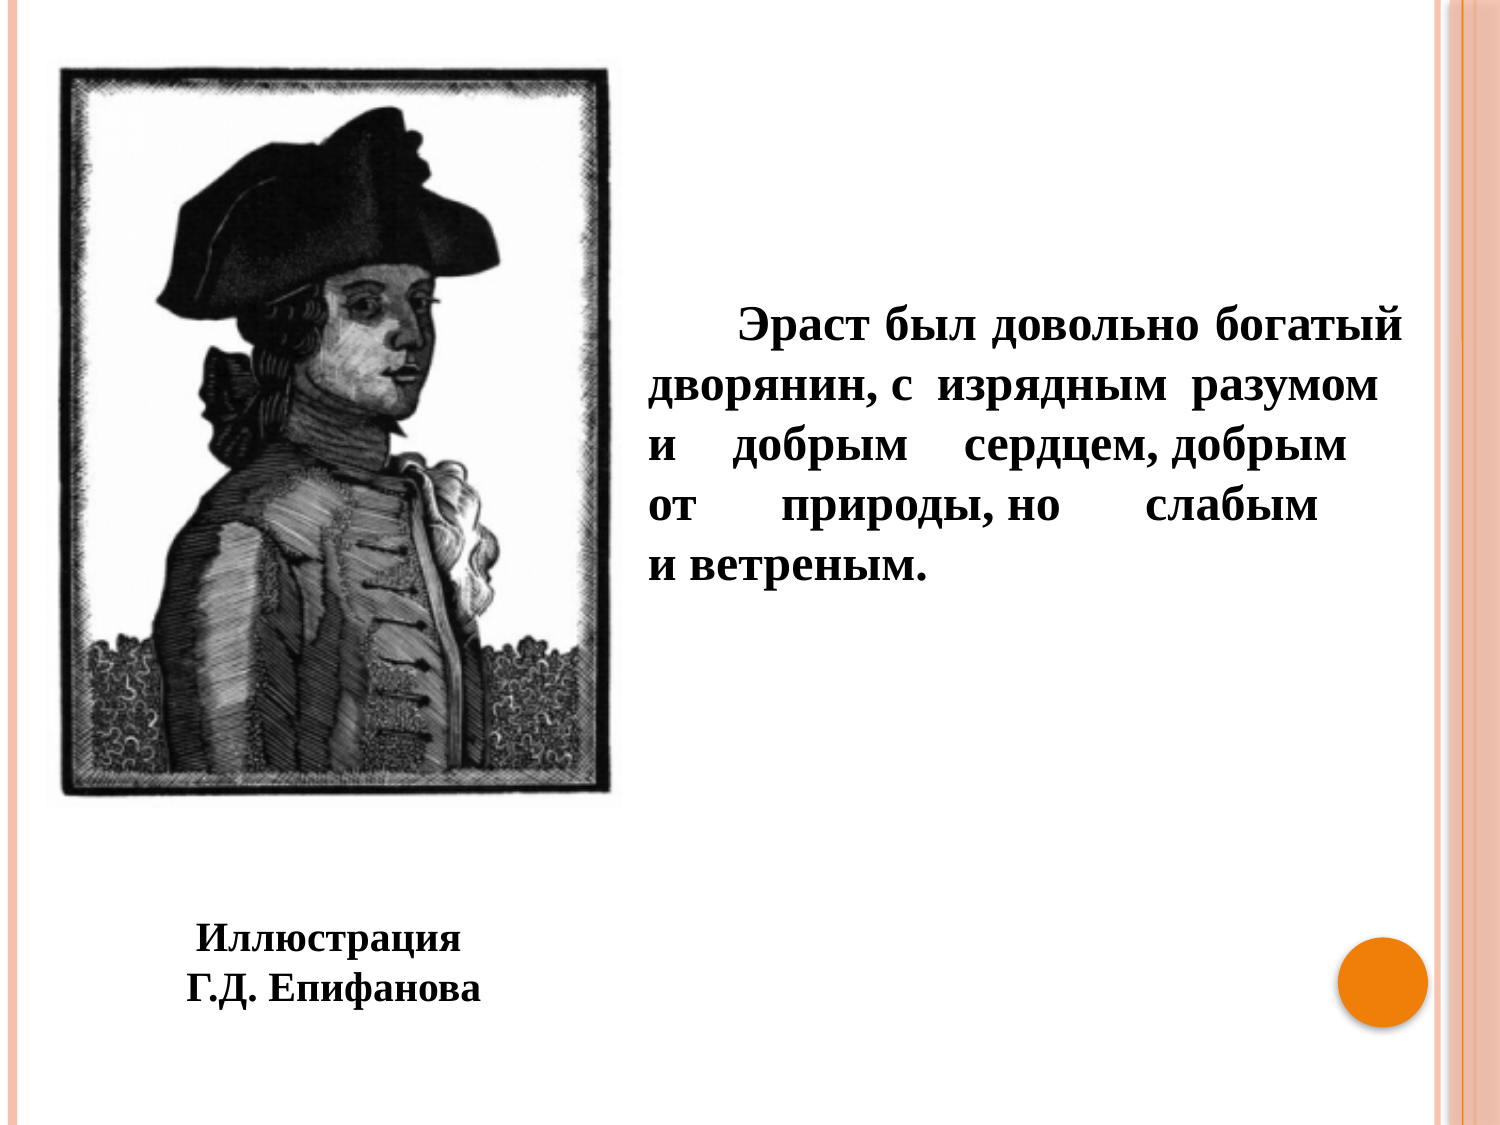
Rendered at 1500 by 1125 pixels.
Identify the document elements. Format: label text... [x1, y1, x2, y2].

text_box Иллюстрация Г.Д. Епифанова [58, 902, 610, 1018]
text_box Эраст был довольно богатый дворянин, с изрядным разумом и добрым сердцем, добрым от природы, но слабым и ветреным. [632, 282, 1418, 598]
picture [46, 57, 622, 809]
